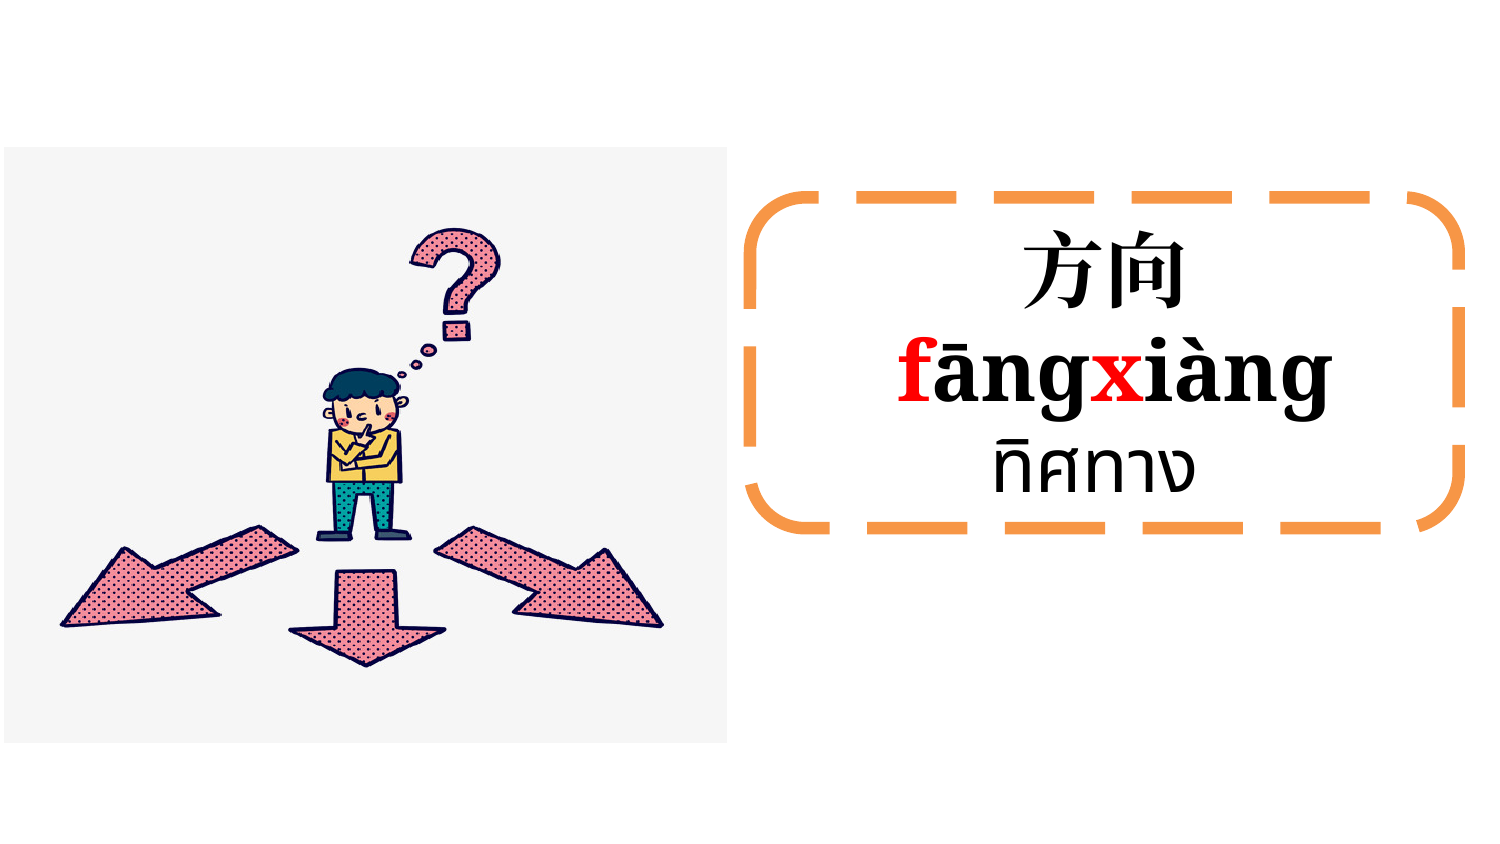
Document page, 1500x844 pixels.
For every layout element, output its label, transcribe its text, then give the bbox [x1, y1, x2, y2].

picture [4, 147, 727, 743]
text_box 方向 fānɡxiànɡ ทิศทาง [747, 195, 1461, 531]
